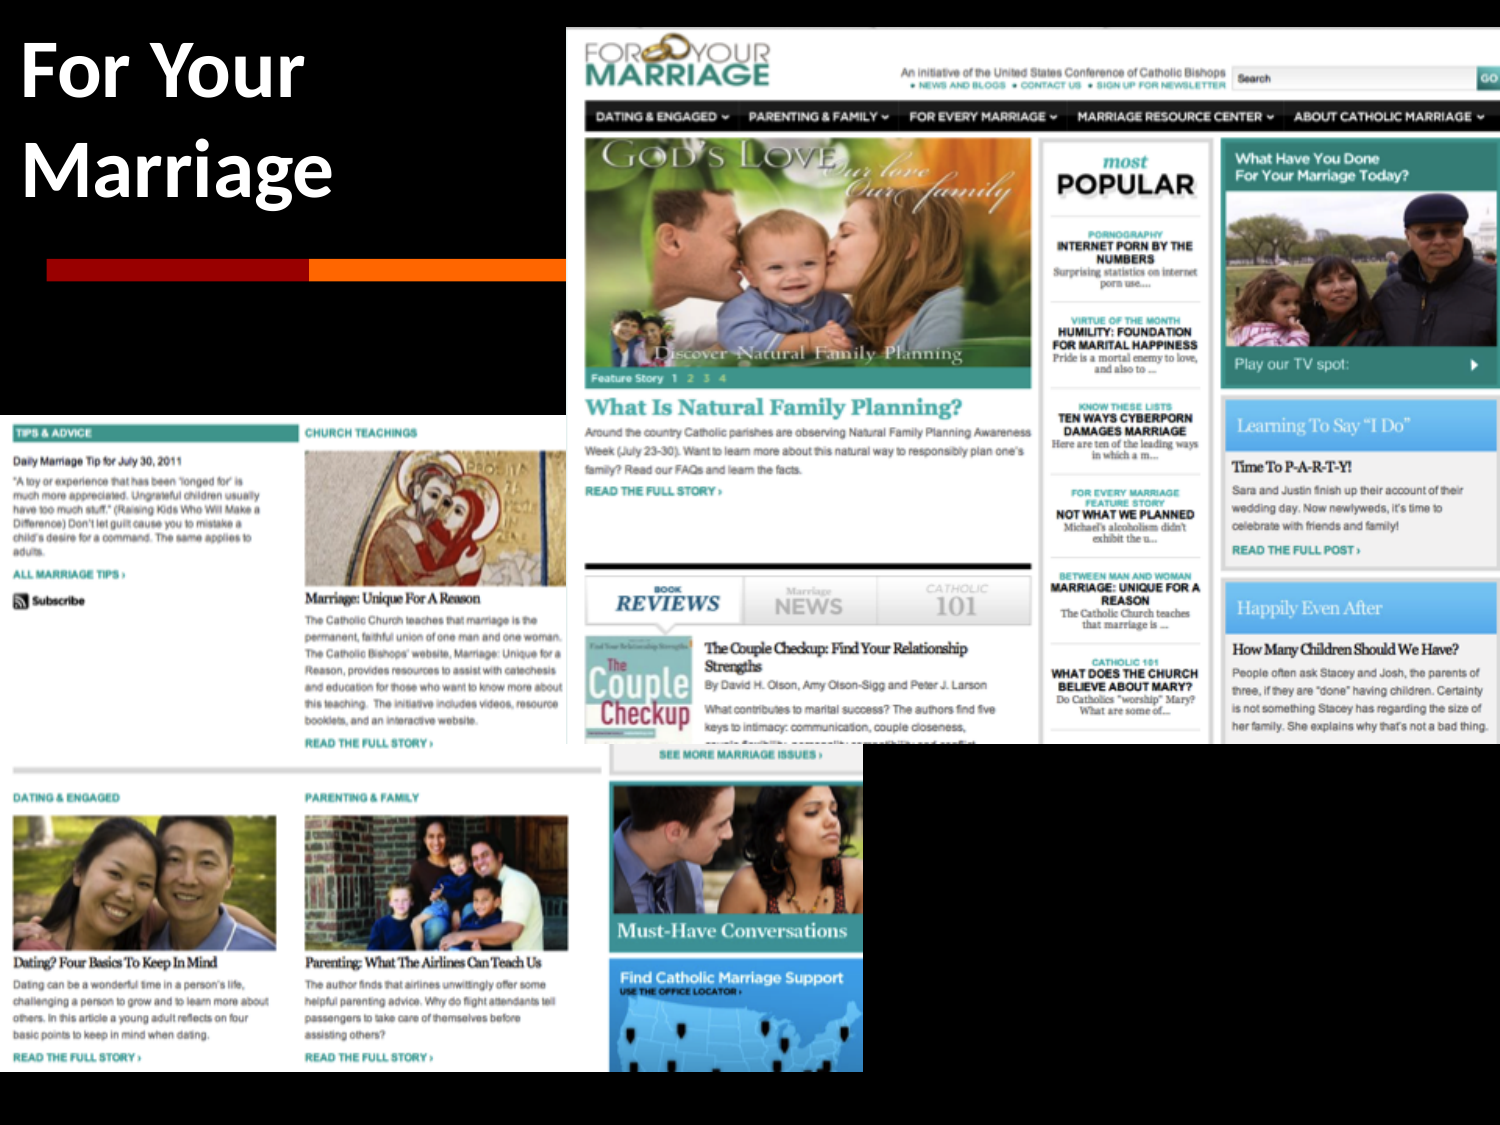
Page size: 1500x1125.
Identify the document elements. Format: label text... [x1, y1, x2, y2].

text_box For Your Marriage [5, 6, 360, 222]
picture [0, 26, 1500, 1073]
